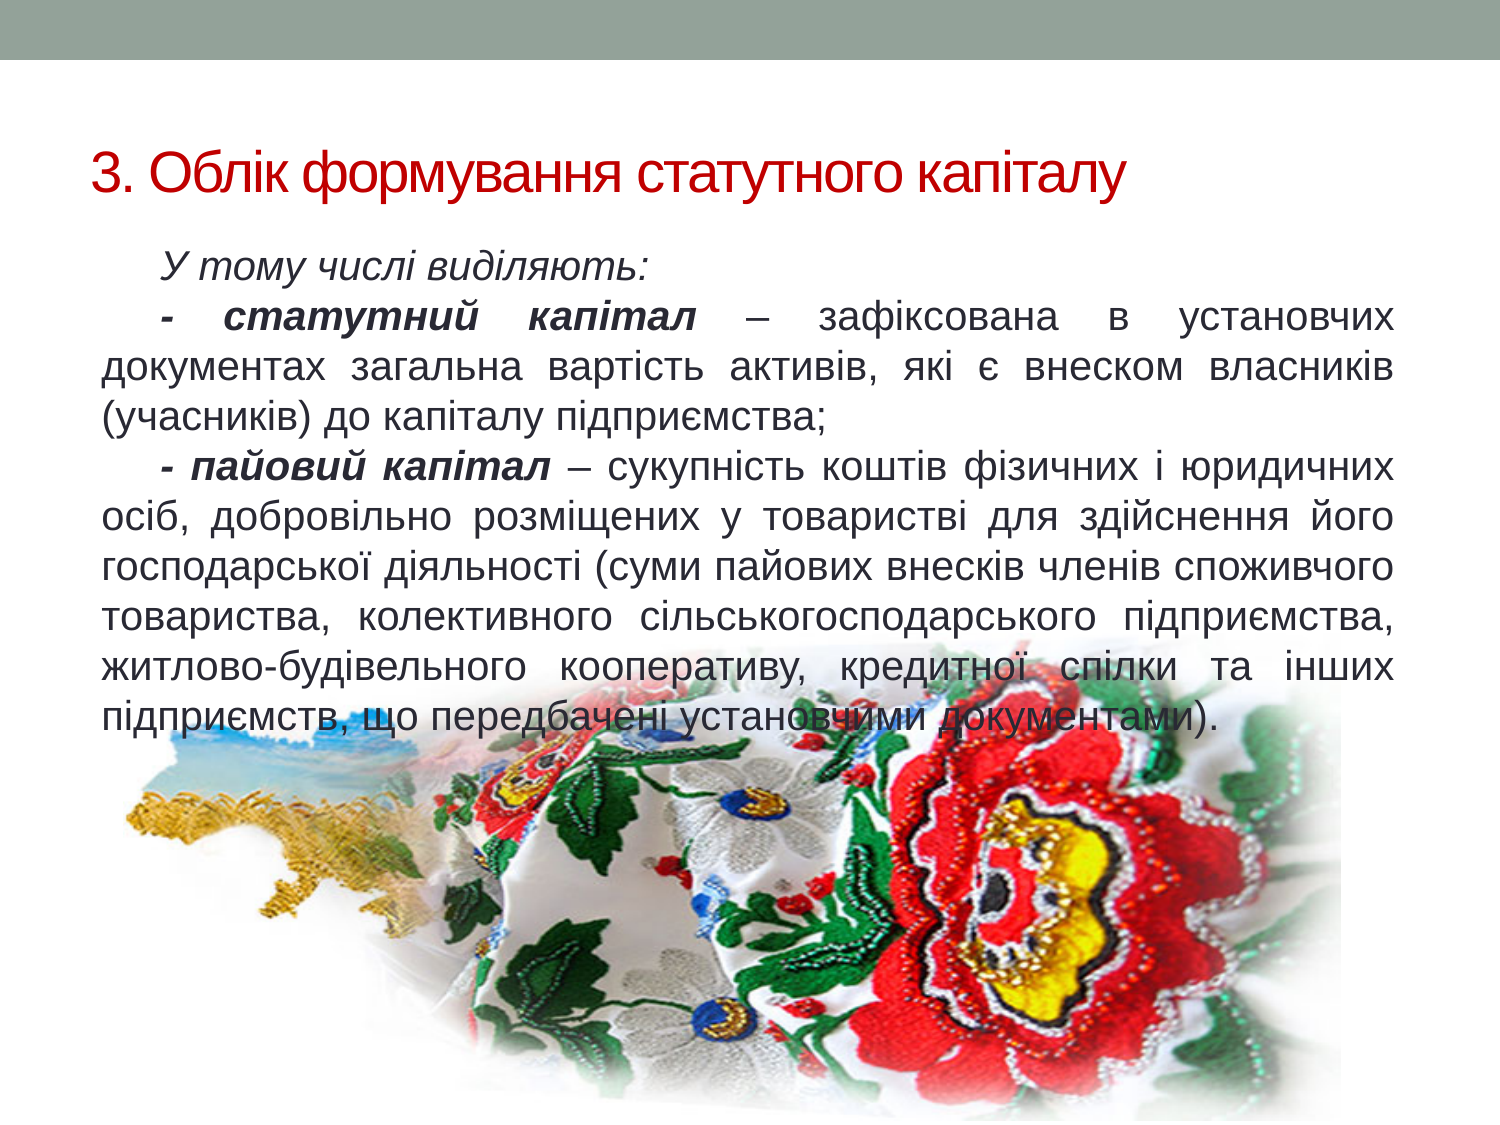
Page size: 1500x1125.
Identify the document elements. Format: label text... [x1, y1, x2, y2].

text_box У тому числі виділяють: - статутний капітал – зафіксована в установчих документах загальна вартість активів, які є внеском власників (учасників) до капіталу підприємства; - пайовий капітал – сукупність коштів фізичних і юридичних осіб, добровільно розміщених у товаристві для здійснення його господарської діяльності (суми пайових внесків членів споживчого товариства, колективного сільськогосподарського підприємства, житлово-будівельного кооперативу, кредитної спілки та інших підприємств, що передбачені установчими документами). [86, 231, 1410, 747]
title 3. Облік формування статутного капіталу [75, 87, 1425, 250]
picture [123, 633, 1341, 1122]
